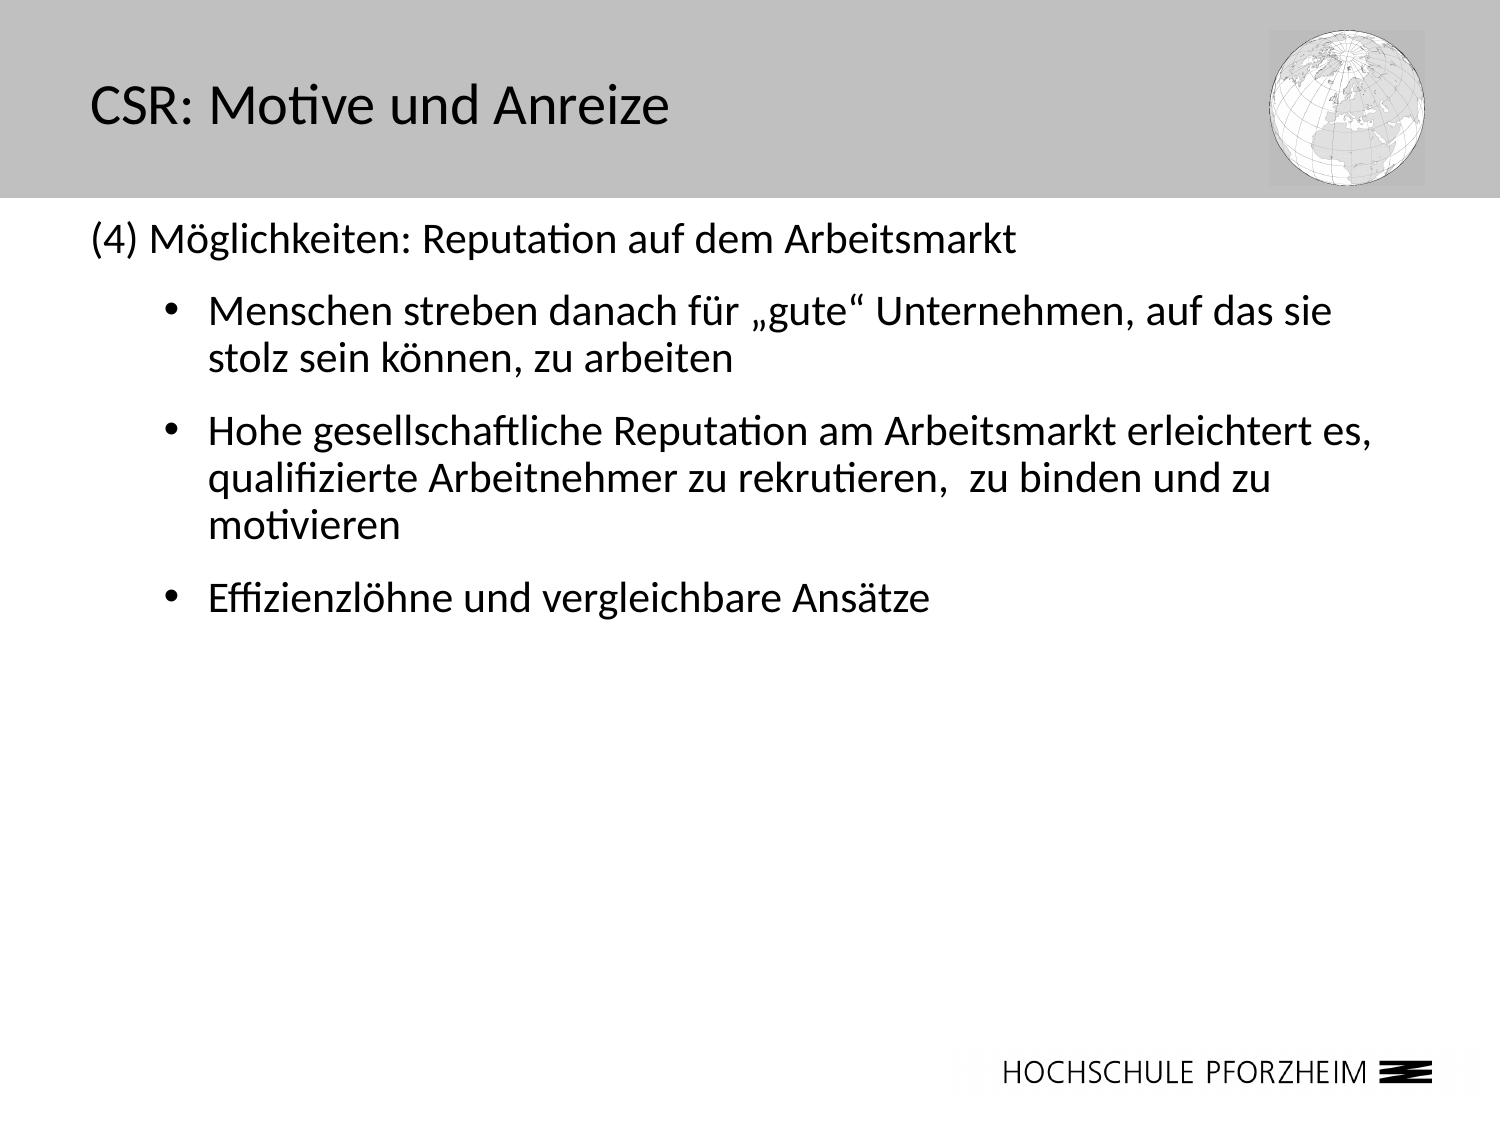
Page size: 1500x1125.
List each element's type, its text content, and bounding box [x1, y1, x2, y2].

list (4) Möglichkeiten: Reputation auf dem Arbeitsmarkt Menschen streben danach für „gute“ Unternehmen, auf das sie stolz sein können, zu arbeiten Hohe gesellschaftliche Reputation am Arbeitsmarkt erleichtert es, qualifizierte Arbeitnehmer zu rekrutieren, zu binden und zu motivieren Effizienzlöhne und vergleichbare Ansätze [75, 208, 1425, 1010]
title CSR: Motive und Anreize [75, 7, 1425, 195]
picture [950, 1046, 1483, 1098]
